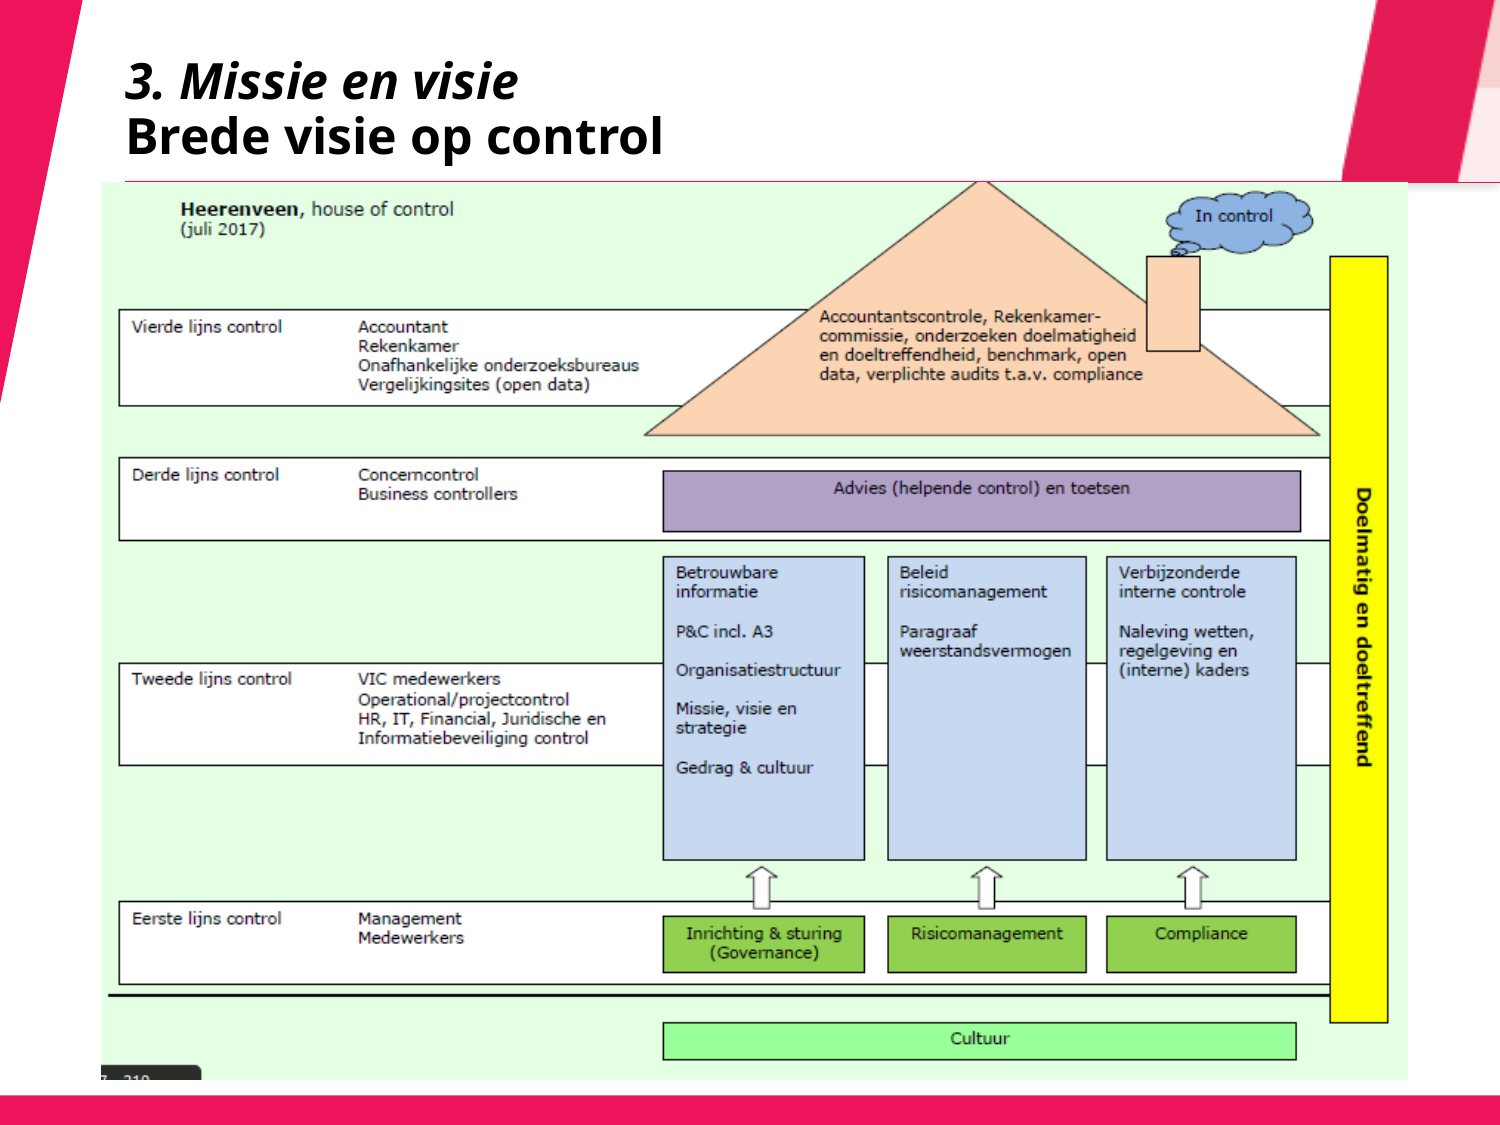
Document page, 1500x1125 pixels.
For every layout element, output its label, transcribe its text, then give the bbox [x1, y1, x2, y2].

picture [101, 0, 1500, 1080]
text_box 3. Missie en visie Brede visie op control [125, 55, 1226, 165]
